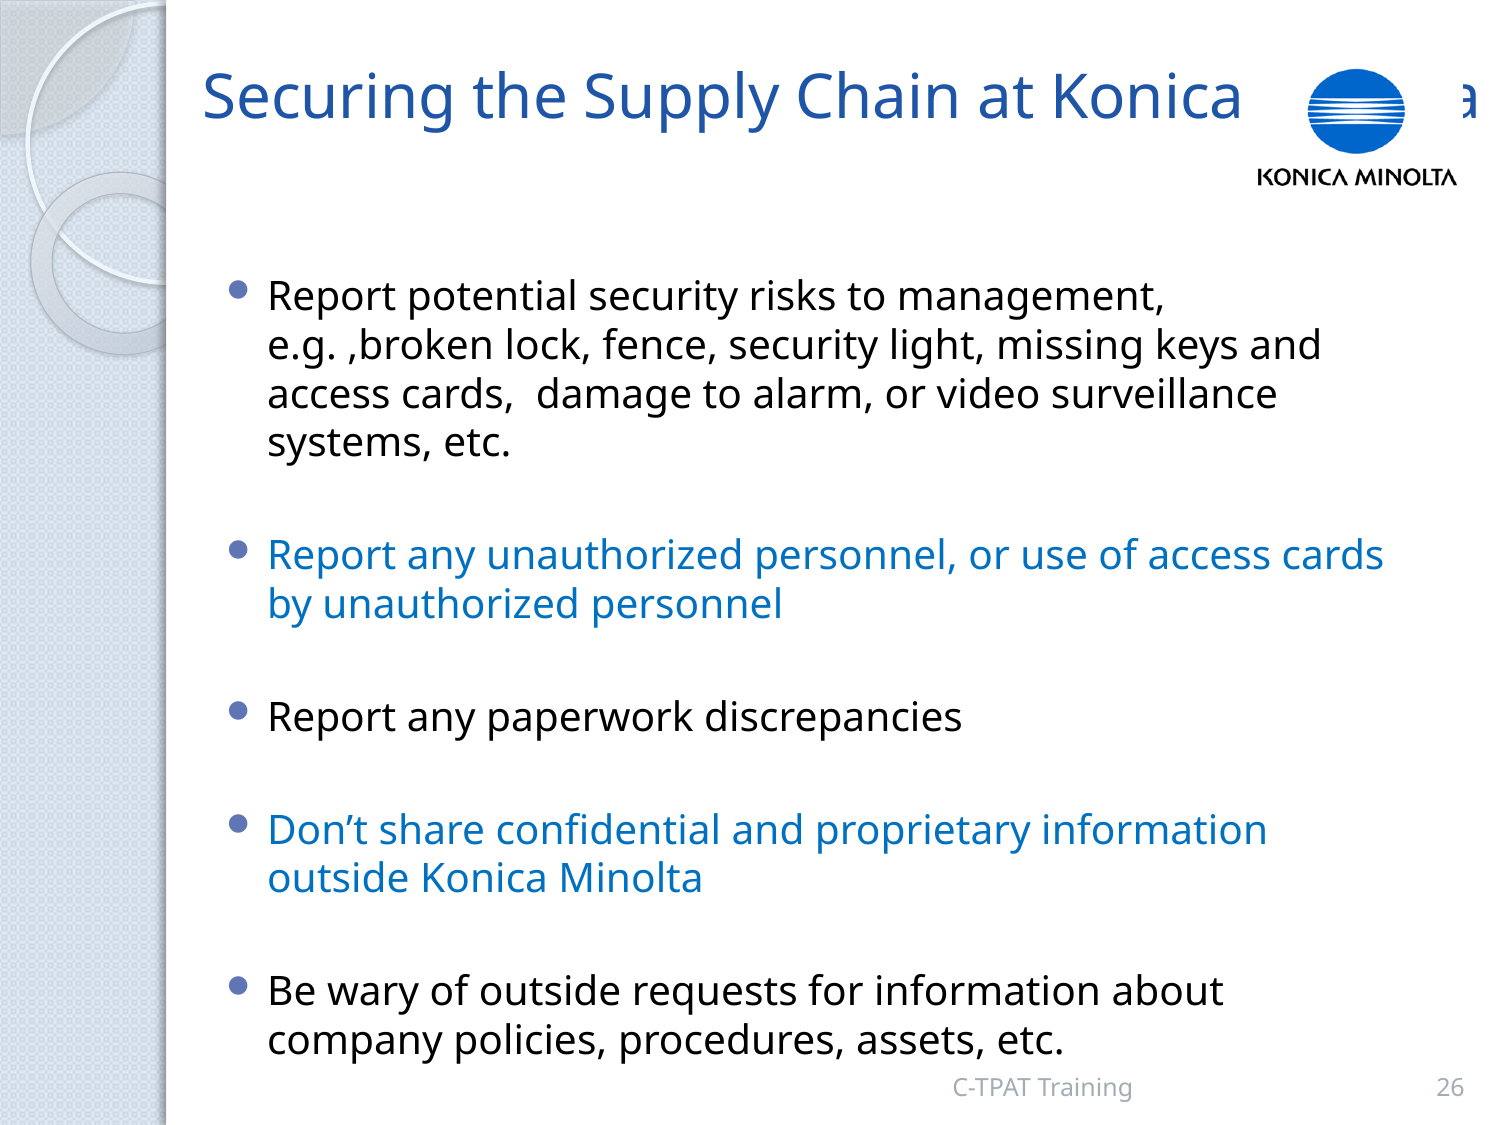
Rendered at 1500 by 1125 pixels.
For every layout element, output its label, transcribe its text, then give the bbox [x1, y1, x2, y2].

picture [1249, 62, 1463, 191]
slide_number 26 [1413, 1034, 1488, 1113]
footer C-TPAT Training [937, 1034, 1413, 1113]
list Report potential security risks to management, e.g. ,broken lock, fence, security light, missing keys and access cards, damage to alarm, or video surveillance systems, etc. Report any unauthorized personnel, or use of access cards by unauthorized personnel Report any paperwork discrepancies Don’t share confidential and proprietary information outside Konica Minolta Be wary of outside requests for information about company policies, procedures, assets, etc. [200, 262, 1413, 1075]
title Securing the Supply Chain at Konica Minolta [187, 24, 1499, 238]
